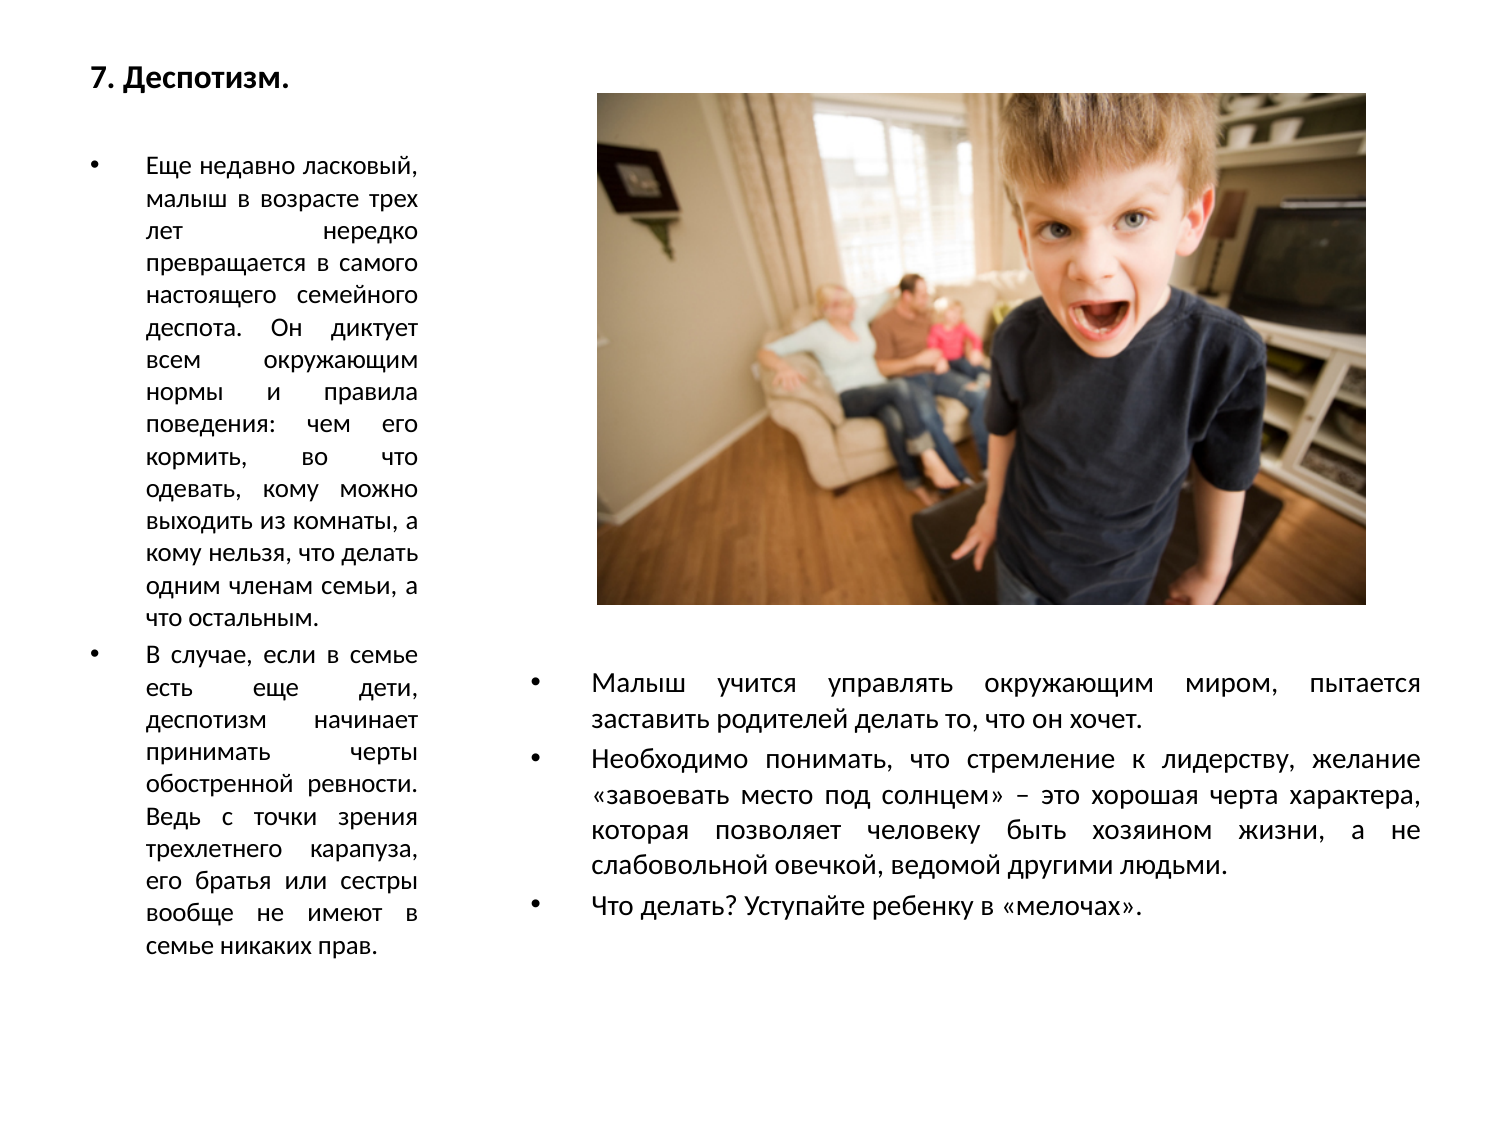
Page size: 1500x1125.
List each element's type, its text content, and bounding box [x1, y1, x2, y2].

picture [597, 93, 1367, 605]
list Малыш учится управлять окружающим миром, пытается заставить родителей делать то, что он хочет. Необходимо понимать, что стремление к лидерству, желание «завоевать место под солнцем» – это хорошая черта характера, которая позволяет человеку быть хозяином жизни, а не слабовольной овечкой, ведомой другими людьми. Что делать? Уступайте ребенку в «мелочах». [515, 656, 1437, 938]
title 7. Деспотизм. [75, 45, 645, 106]
list Еще недавно ласковый, малыш в возрасте трех лет нередко превращается в самого настоящего семейного деспота. Он диктует всем окружающим нормы и правила поведения: чем его кормить, во что одевать, кому можно выходить из комнаты, а кому нельзя, что делать одним членам семьи, а что остальным. В случае, если в семье есть еще дети, деспотизм начинает принимать черты обостренной ревности. Ведь с точки зрения трехлетнего карапуза, его братья или сестры вообще не имеют в семье никаких прав. [75, 140, 434, 1005]
